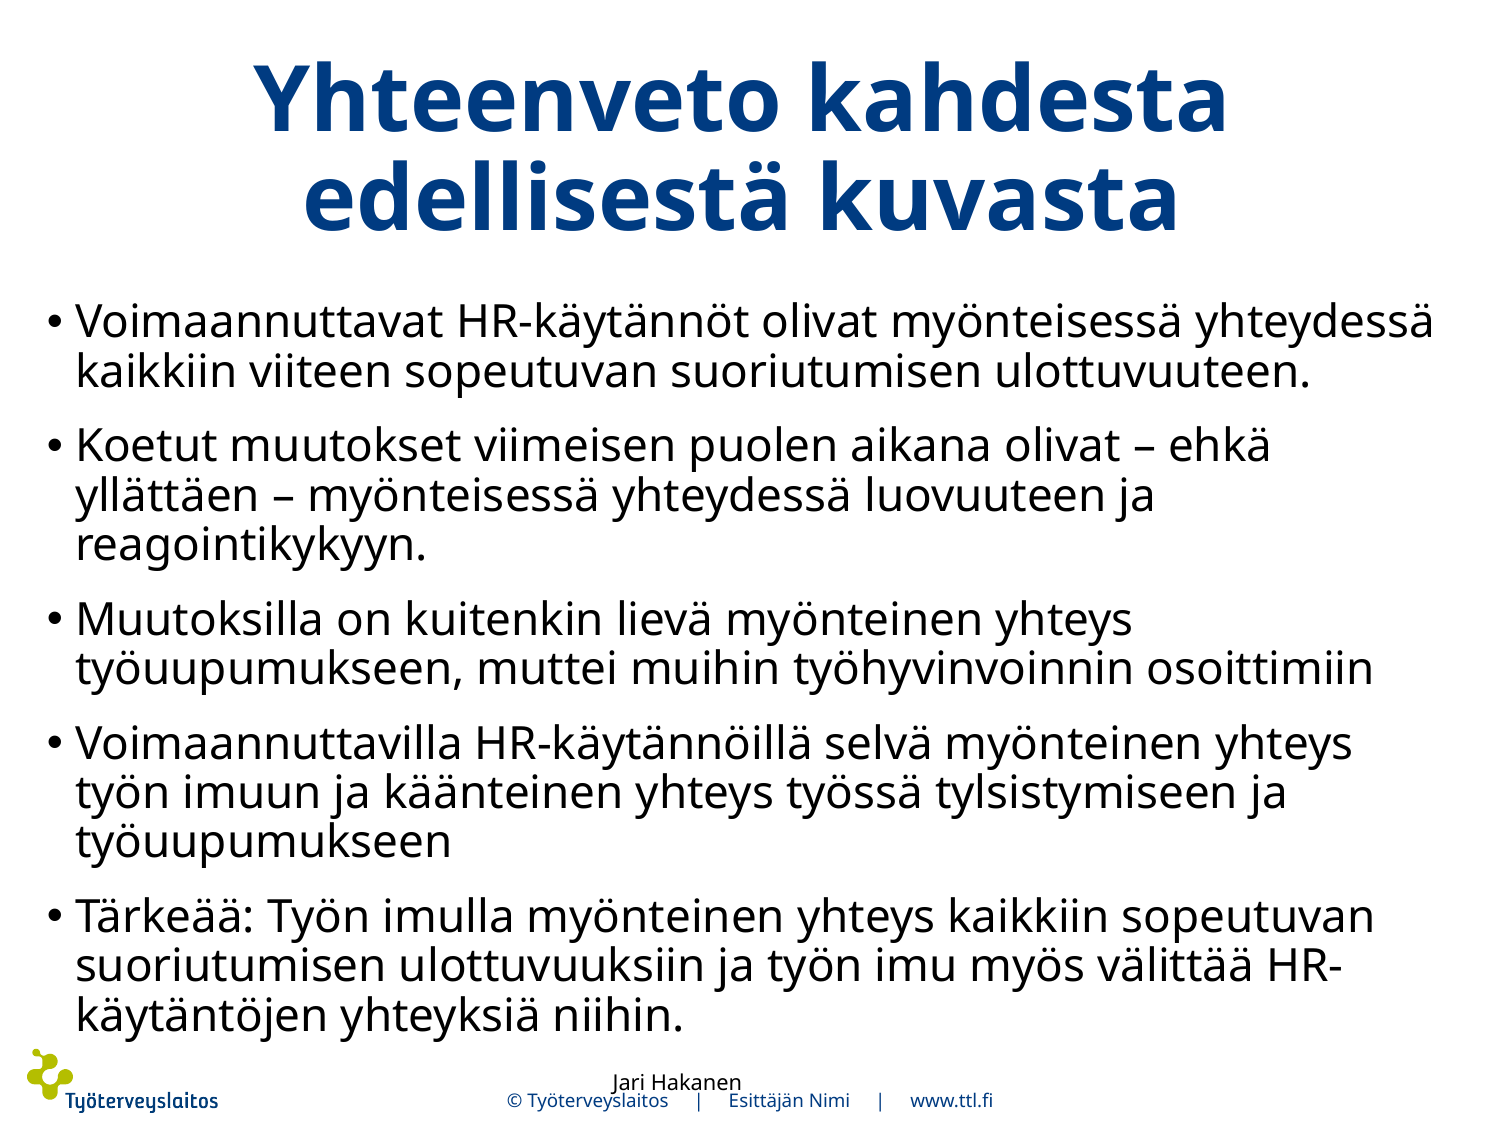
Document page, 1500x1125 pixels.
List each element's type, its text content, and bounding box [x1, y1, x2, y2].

list Voimaannuttavat HR-käytännöt olivat myönteisessä yhteydessä kaikkiin viiteen sopeutuvan suoriutumisen ulottuvuuteen. Koetut muutokset viimeisen puolen aikana olivat – ehkä yllättäen – myönteisessä yhteydessä luovuuteen ja reagointikykyyn. Muutoksilla on kuitenkin lievä myönteinen yhteys työuupumukseen, muttei muihin työhyvinvoinnin osoittimiin Voimaannuttavilla HR-käytännöillä selvä myönteinen yhteys työn imuun ja käänteinen yhteys työssä tylsistymiseen ja työuupumukseen Tärkeää: Työn imulla myönteinen yhteys kaikkiin sopeutuvan suoriutumisen ulottuvuuksiin ja työn imu myös välittää HR-käytäntöjen yhteyksiä niihin. [40, 290, 1460, 1026]
footer © Työterveyslaitos | Esittäjän Nimi | www.ttl.fi [470, 1061, 1030, 1122]
title Yhteenveto kahdesta edellisestä kuvasta [41, 48, 1460, 255]
text_box Jari Hakanen [597, 1061, 758, 1103]
